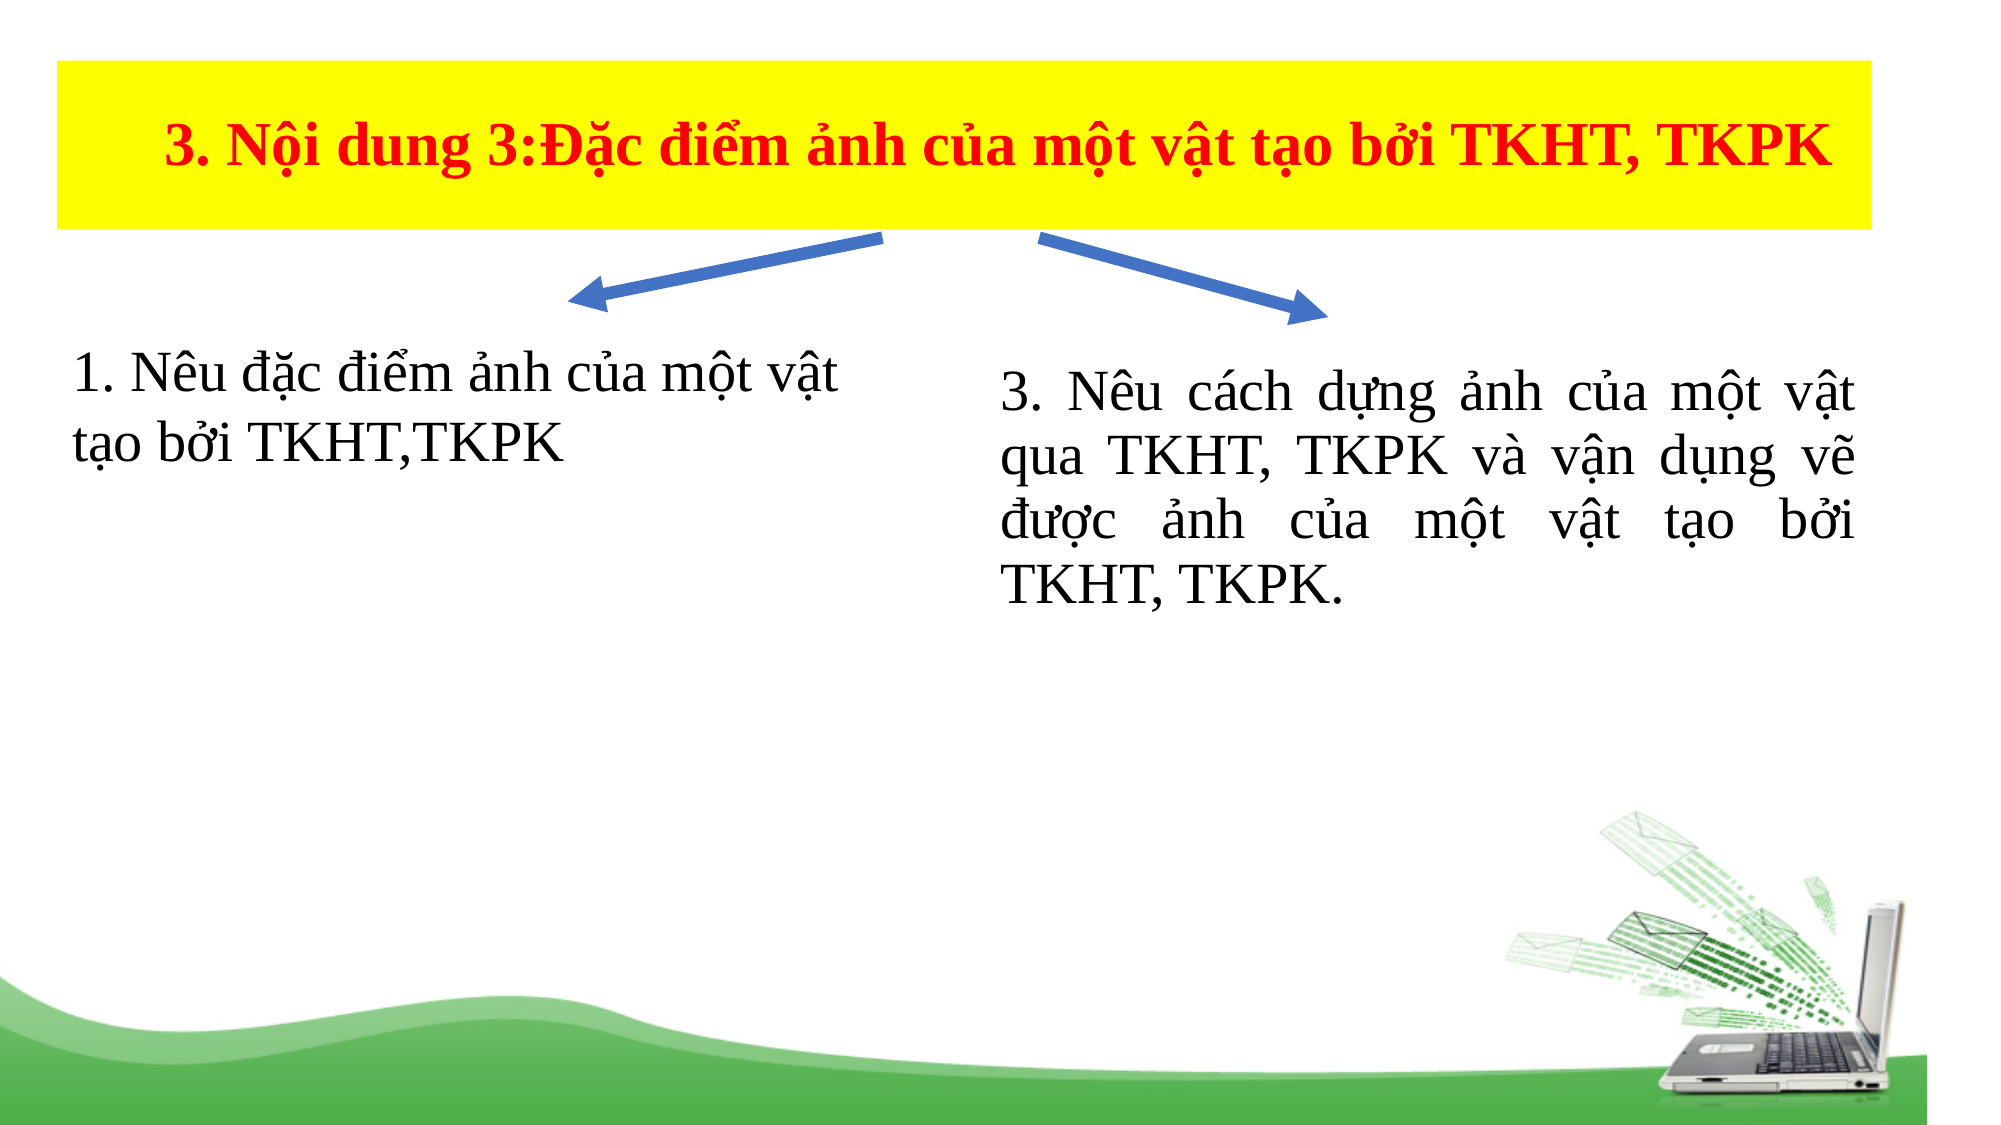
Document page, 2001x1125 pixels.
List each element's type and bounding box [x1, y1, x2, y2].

text_box [567, 237, 883, 302]
text_box [1039, 237, 1329, 317]
picture [0, 0, 1927, 1125]
text_box [57, 60, 1871, 230]
